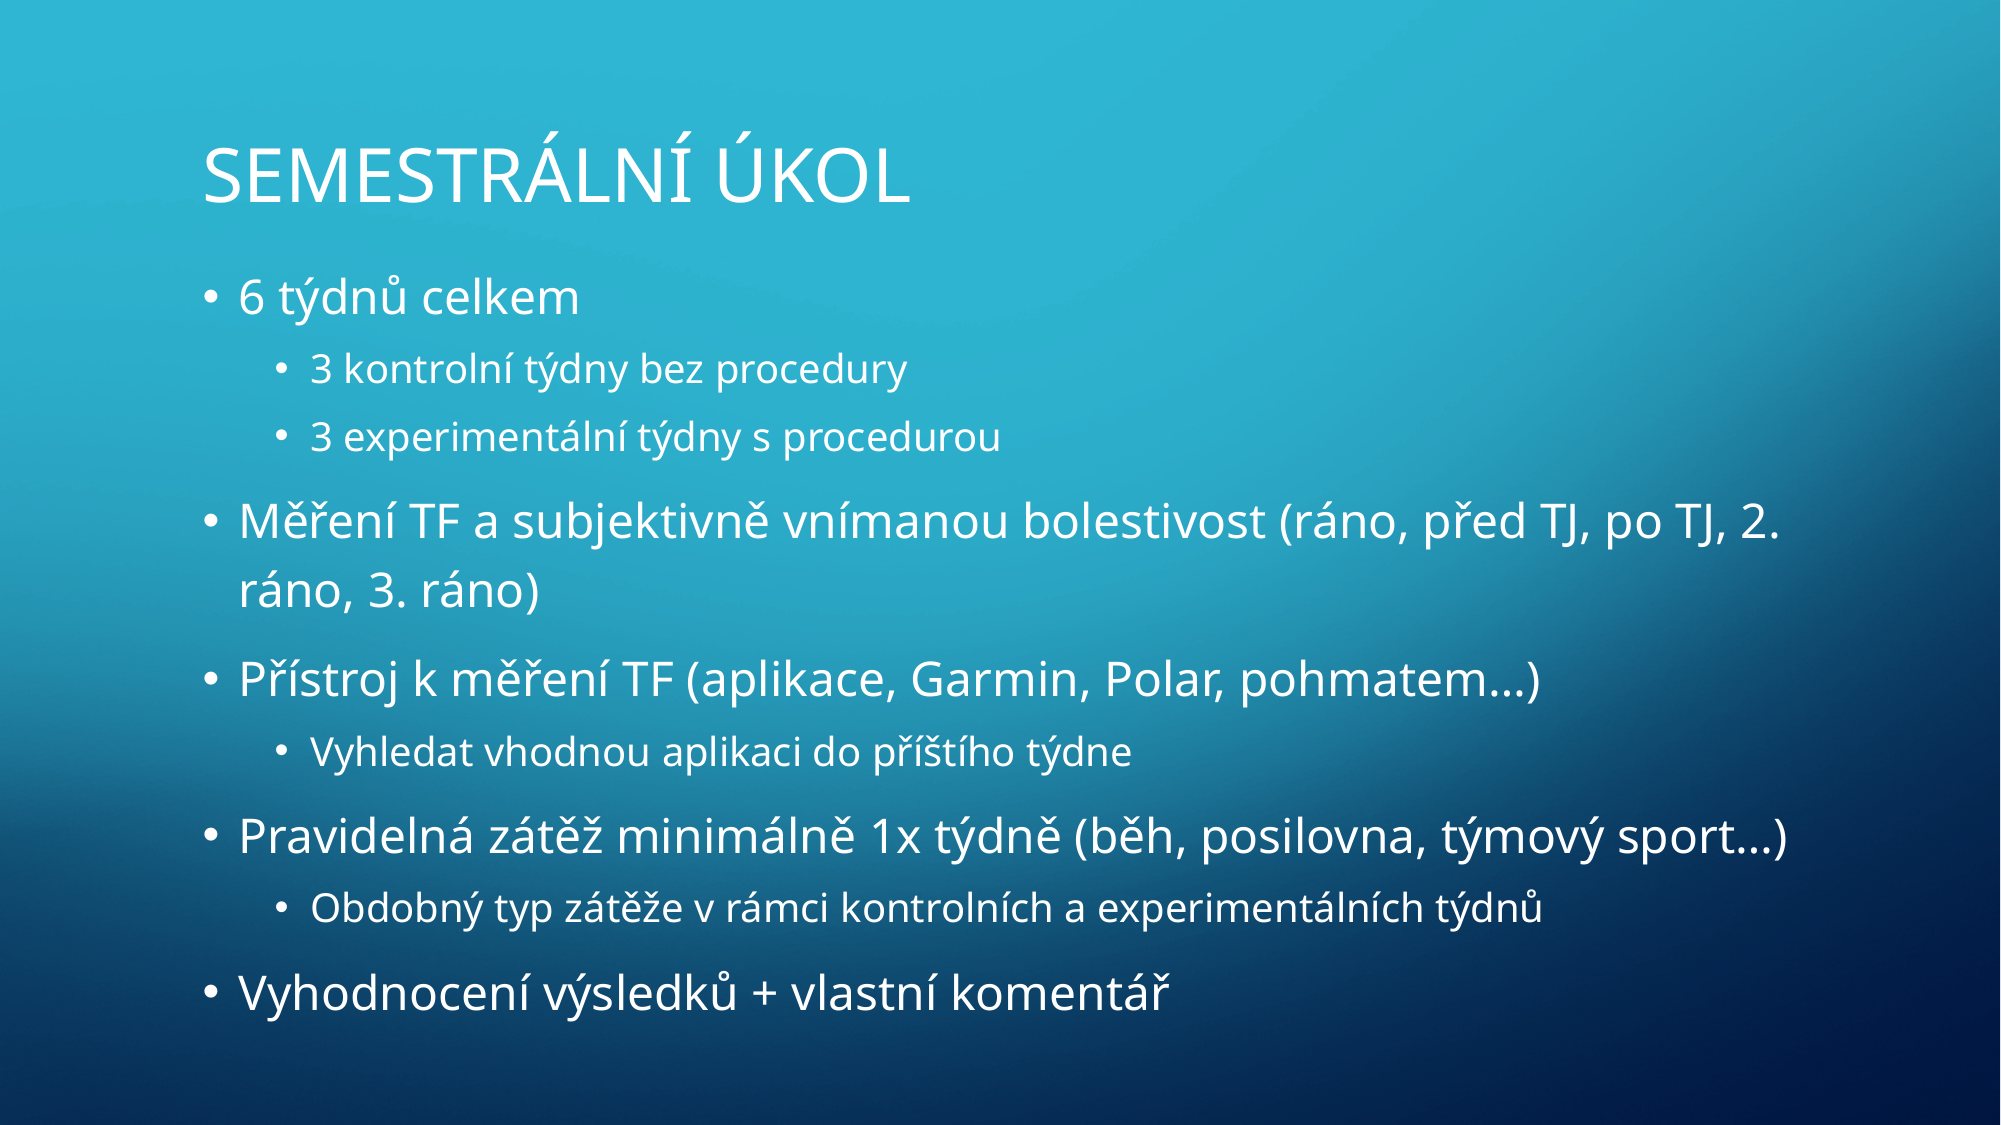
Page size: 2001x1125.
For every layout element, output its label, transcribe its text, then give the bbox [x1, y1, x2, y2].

title SEMESTRÁLNÍ ÚKOL [187, 57, 1813, 247]
text_box [0, 0, 2000, 1125]
list 6 týdnů celkem 3 kontrolní týdny bez procedury 3 experimentální týdny s procedurou Měření TF a subjektivně vnímanou bolestivost (ráno, před TJ, po TJ, 2. ráno, 3. ráno) Přístroj k měření TF (aplikace, Garmin, Polar, pohmatem…) Vyhledat vhodnou aplikaci do příštího týdne Pravidelná zátěž minimálně 1x týdně (běh, posilovna, týmový sport…) Obdobný typ zátěže v rámci kontrolních a experimentálních týdnů Vyhodnocení výsledků + vlastní komentář [187, 247, 1813, 1048]
